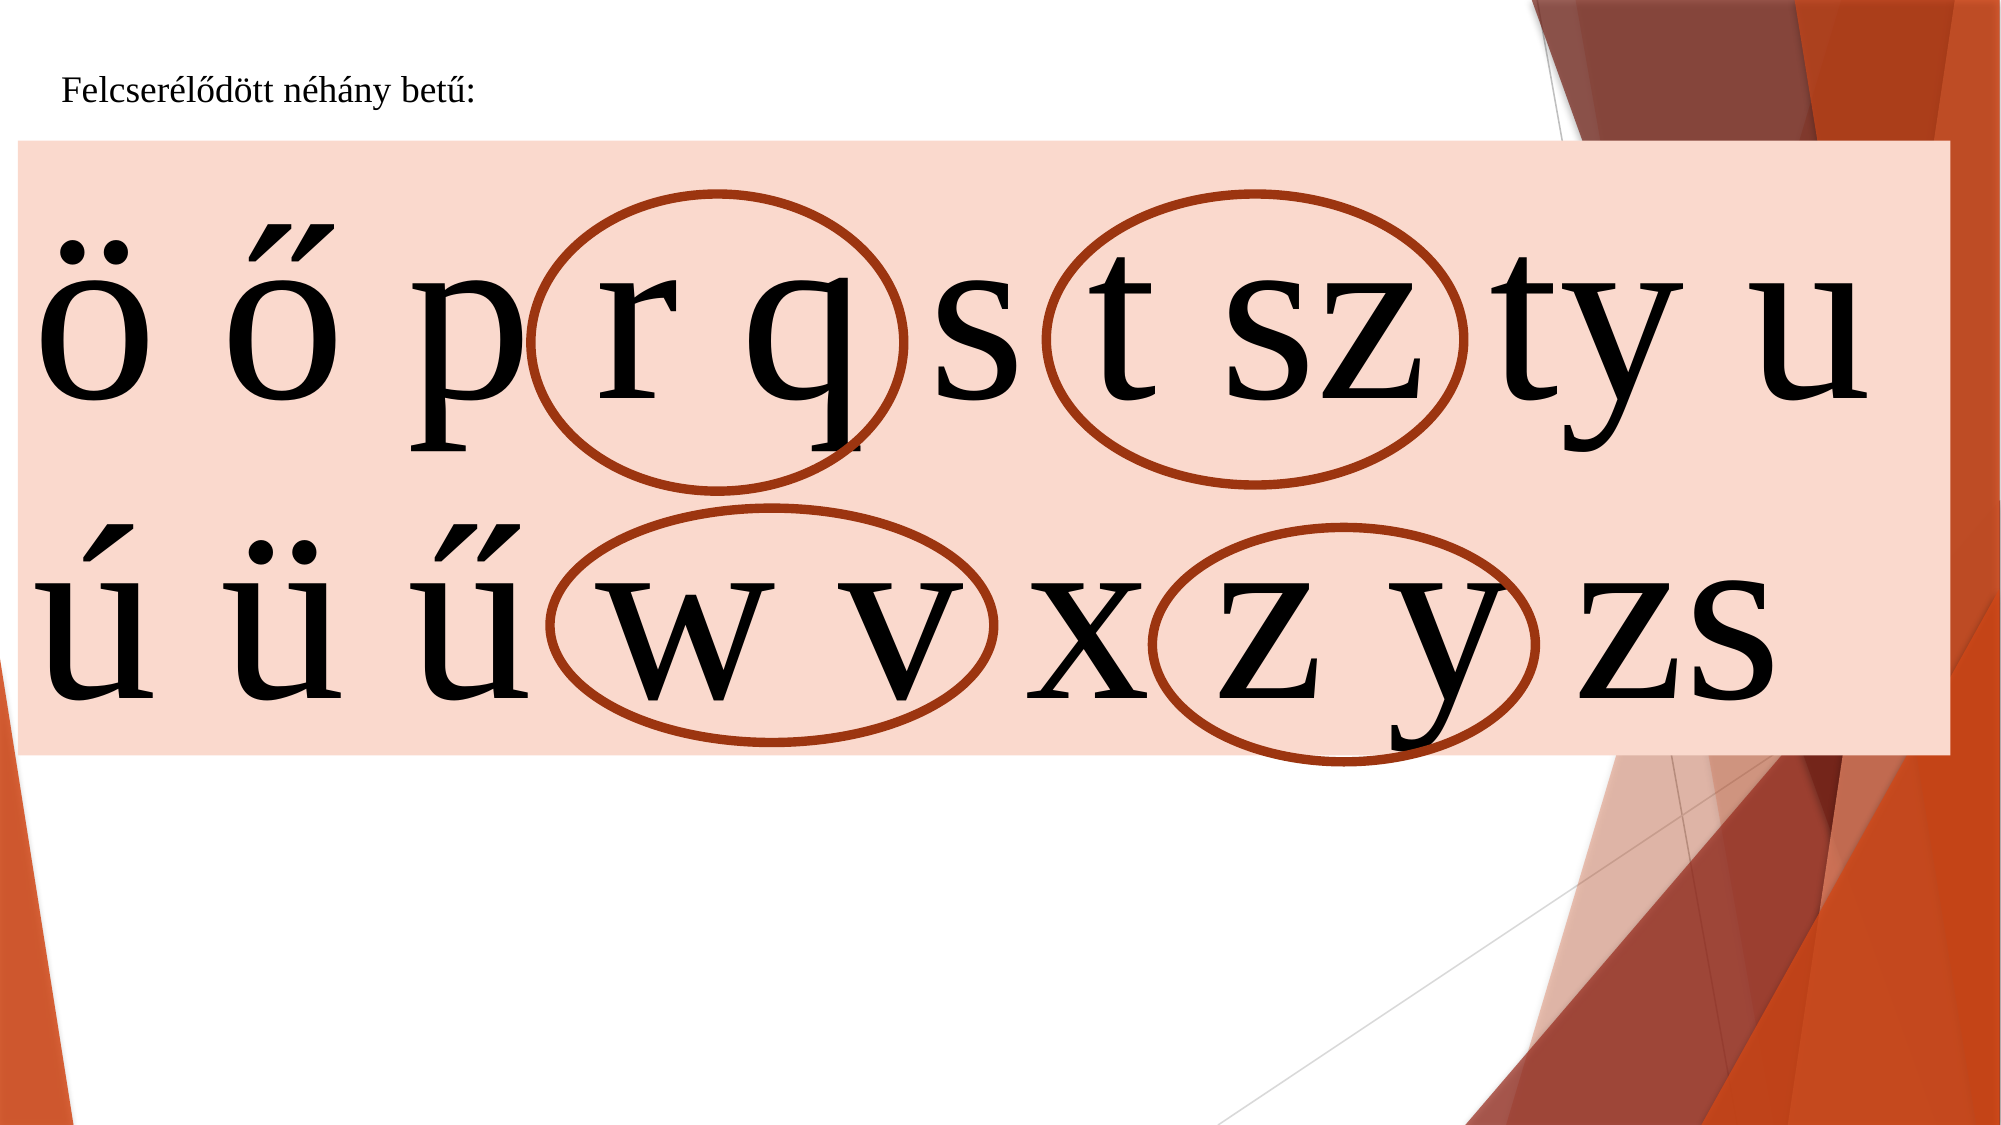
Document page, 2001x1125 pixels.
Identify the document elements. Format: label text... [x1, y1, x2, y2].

text_box [529, 192, 906, 493]
text_box [548, 506, 996, 745]
text_box [1044, 192, 1466, 487]
text_box ö ő p r q s t sz ty u ú ü ű w v x z y zs [17, 140, 1951, 756]
text_box Felcserélődött néhány betű: [46, 57, 1047, 118]
text_box [1150, 525, 1537, 764]
